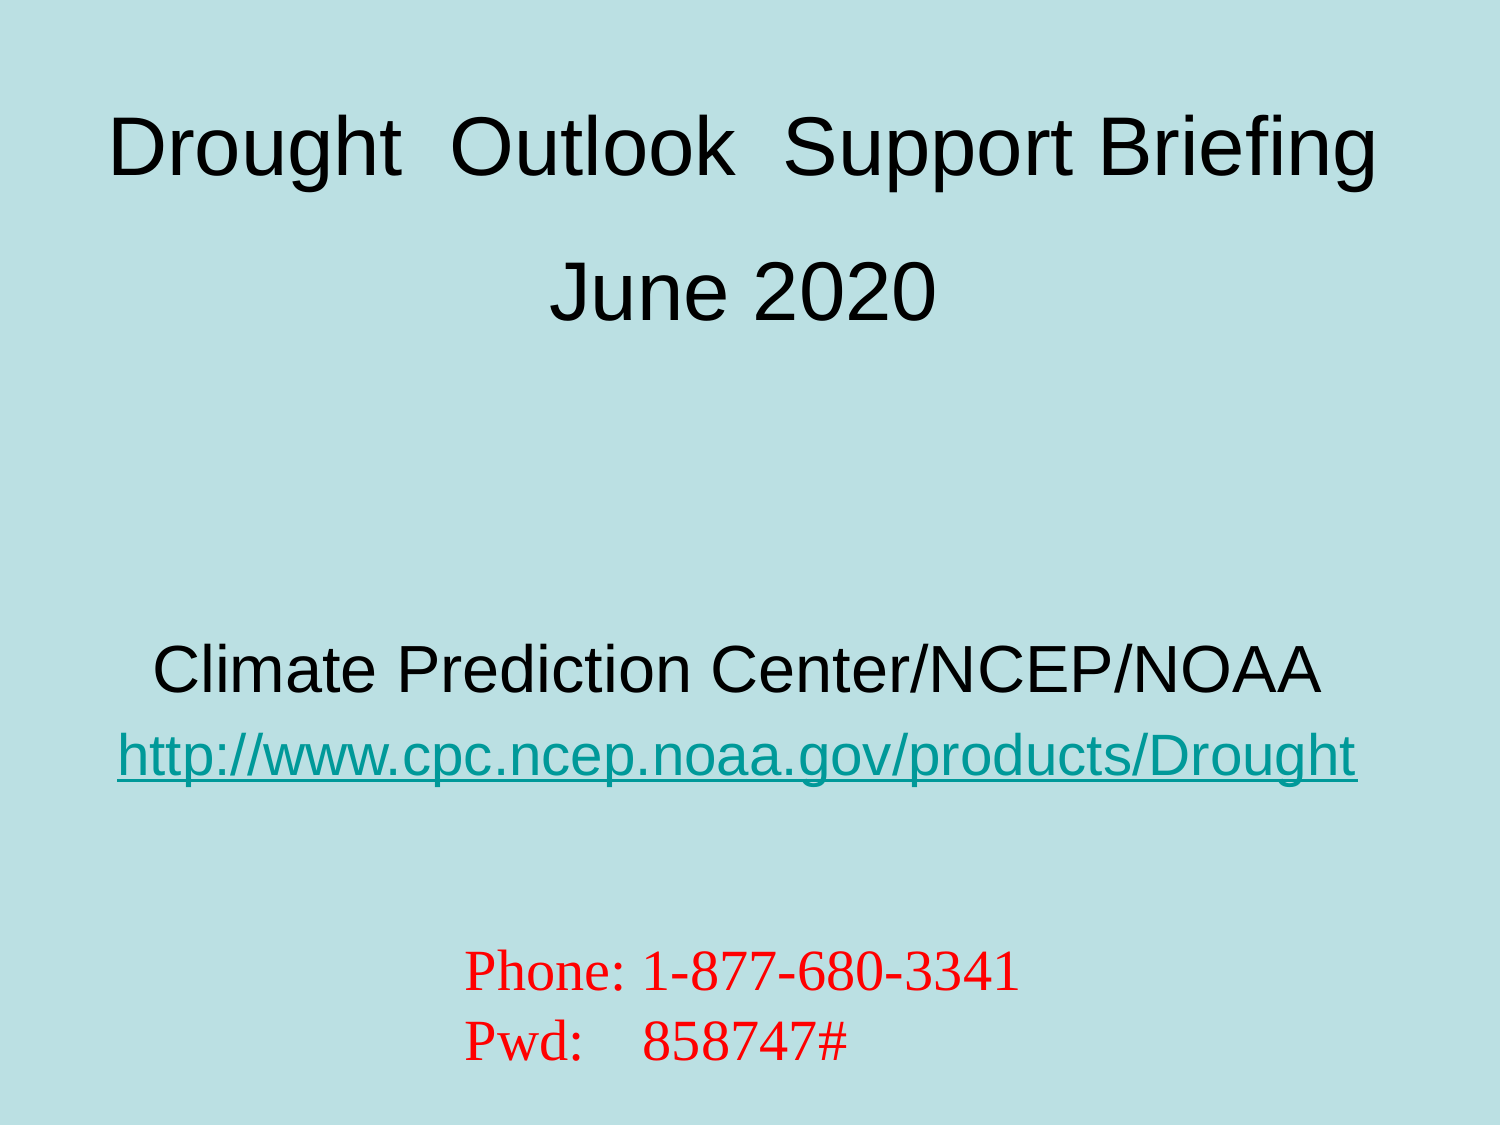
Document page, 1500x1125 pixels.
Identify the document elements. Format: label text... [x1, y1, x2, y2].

title Drought Outlook Support Briefing June 2020 [37, 112, 1450, 417]
text_box Phone: 1-877-680-3341 Pwd: 858747# [449, 924, 1063, 1080]
subtitle Climate Prediction Center/NCEP/NOAA http://www.cpc.ncep.noaa.gov/products/Drought [62, 525, 1413, 863]
